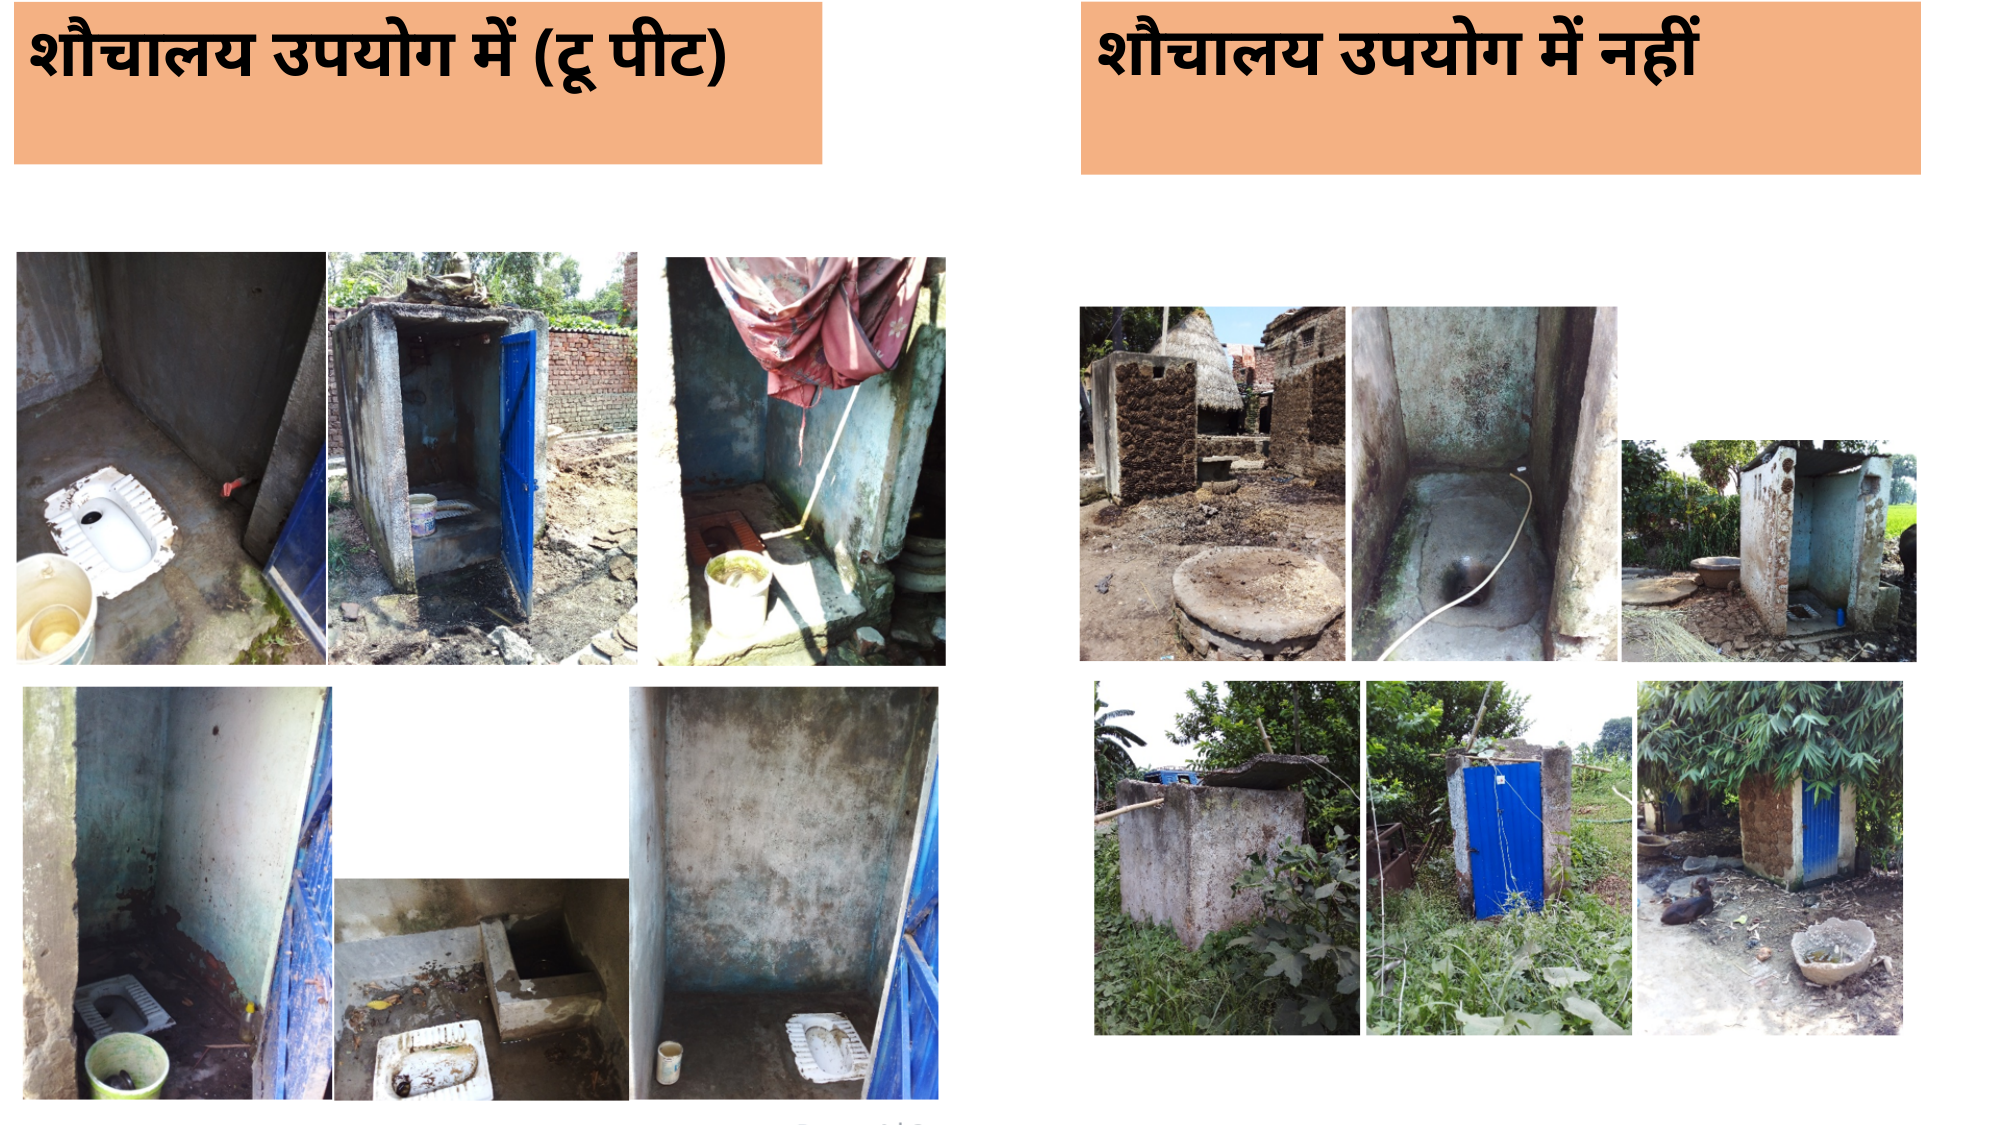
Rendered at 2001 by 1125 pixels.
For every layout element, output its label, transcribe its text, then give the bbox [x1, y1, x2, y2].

picture [1045, 293, 1934, 1048]
picture [0, 245, 955, 1125]
text_box शौचालय उपयोग में (टू पीट) [14, 1, 823, 165]
text_box शौचालय उपयोग में नहीं [1081, 1, 1921, 175]
